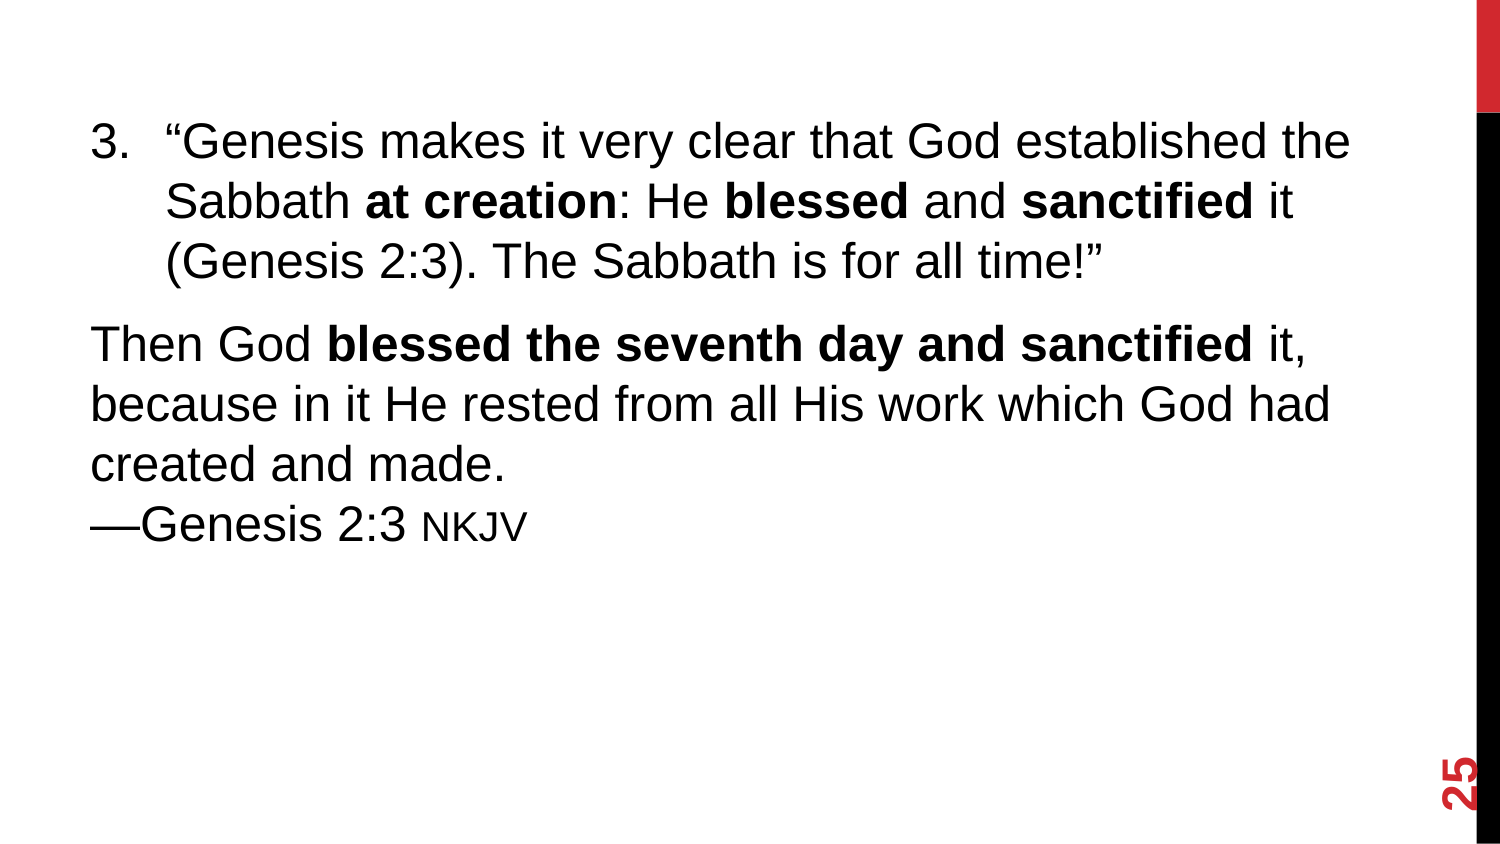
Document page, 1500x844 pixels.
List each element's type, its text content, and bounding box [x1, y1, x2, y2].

slide_number 25 [1427, 665, 1488, 828]
list “Genesis makes it very clear that God established the Sabbath at creation: He blessed and sanctified it (Genesis 2:3). The Sabbath is for all time!” Then God blessed the seventh day and sanctified it, because in it He rested from all His work which God had created and made. —Genesis 2:3 NKJV [75, 101, 1425, 811]
